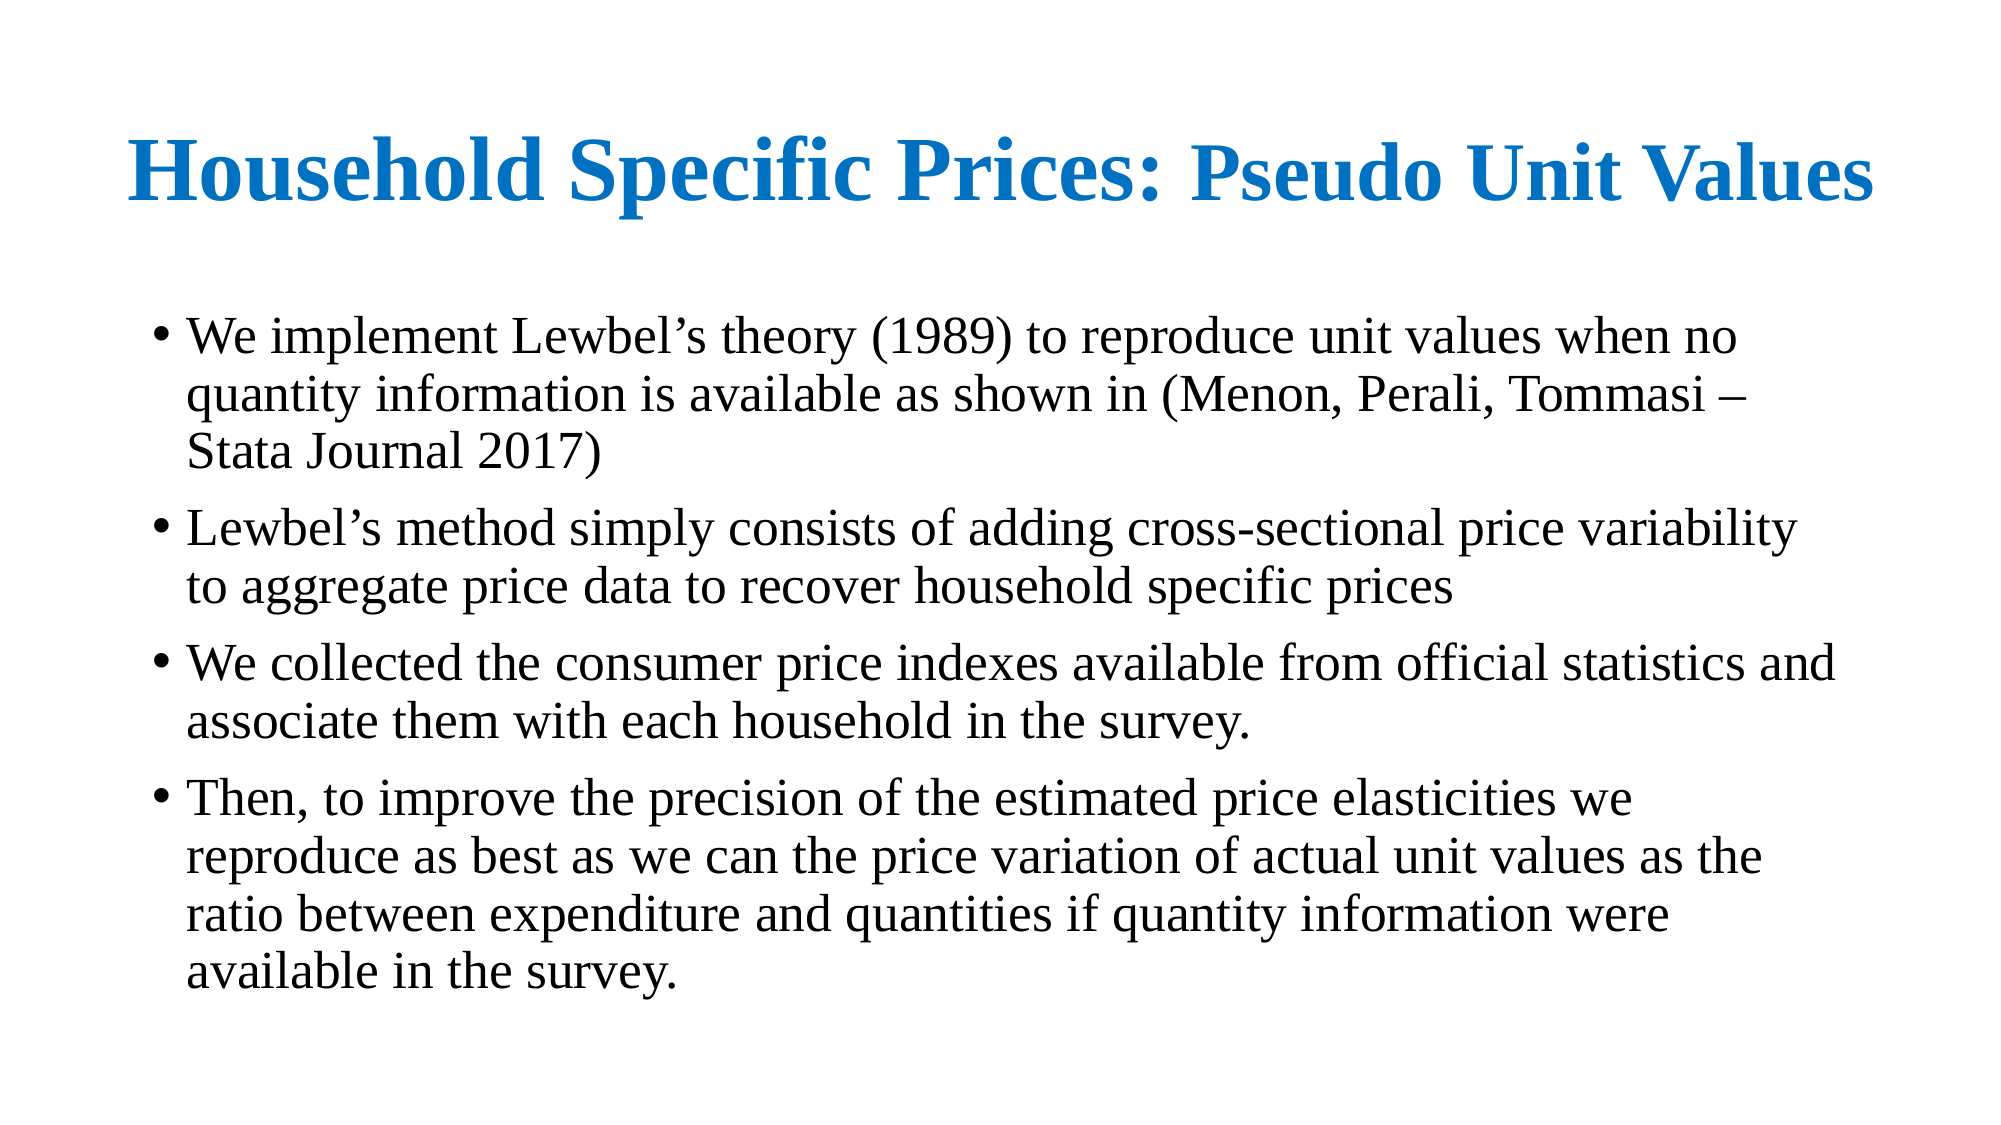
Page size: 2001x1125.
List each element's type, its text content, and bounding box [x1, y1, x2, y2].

list We implement Lewbel’s theory (1989) to reproduce unit values when no quantity information is available as shown in (Menon, Perali, Tommasi – Stata Journal 2017) Lewbel’s method simply consists of adding cross-sectional price variability to aggregate price data to recover household specific prices We collected the consumer price indexes available from official statistics and associate them with each household in the survey. Then, to improve the precision of the estimated price elasticities we reproduce as best as we can the price variation of actual unit values as the ratio between expenditure and quantities if quantity information were available in the survey. [137, 299, 1863, 1014]
title Household Specific Prices: Pseudo Unit Values [112, 61, 1907, 279]
